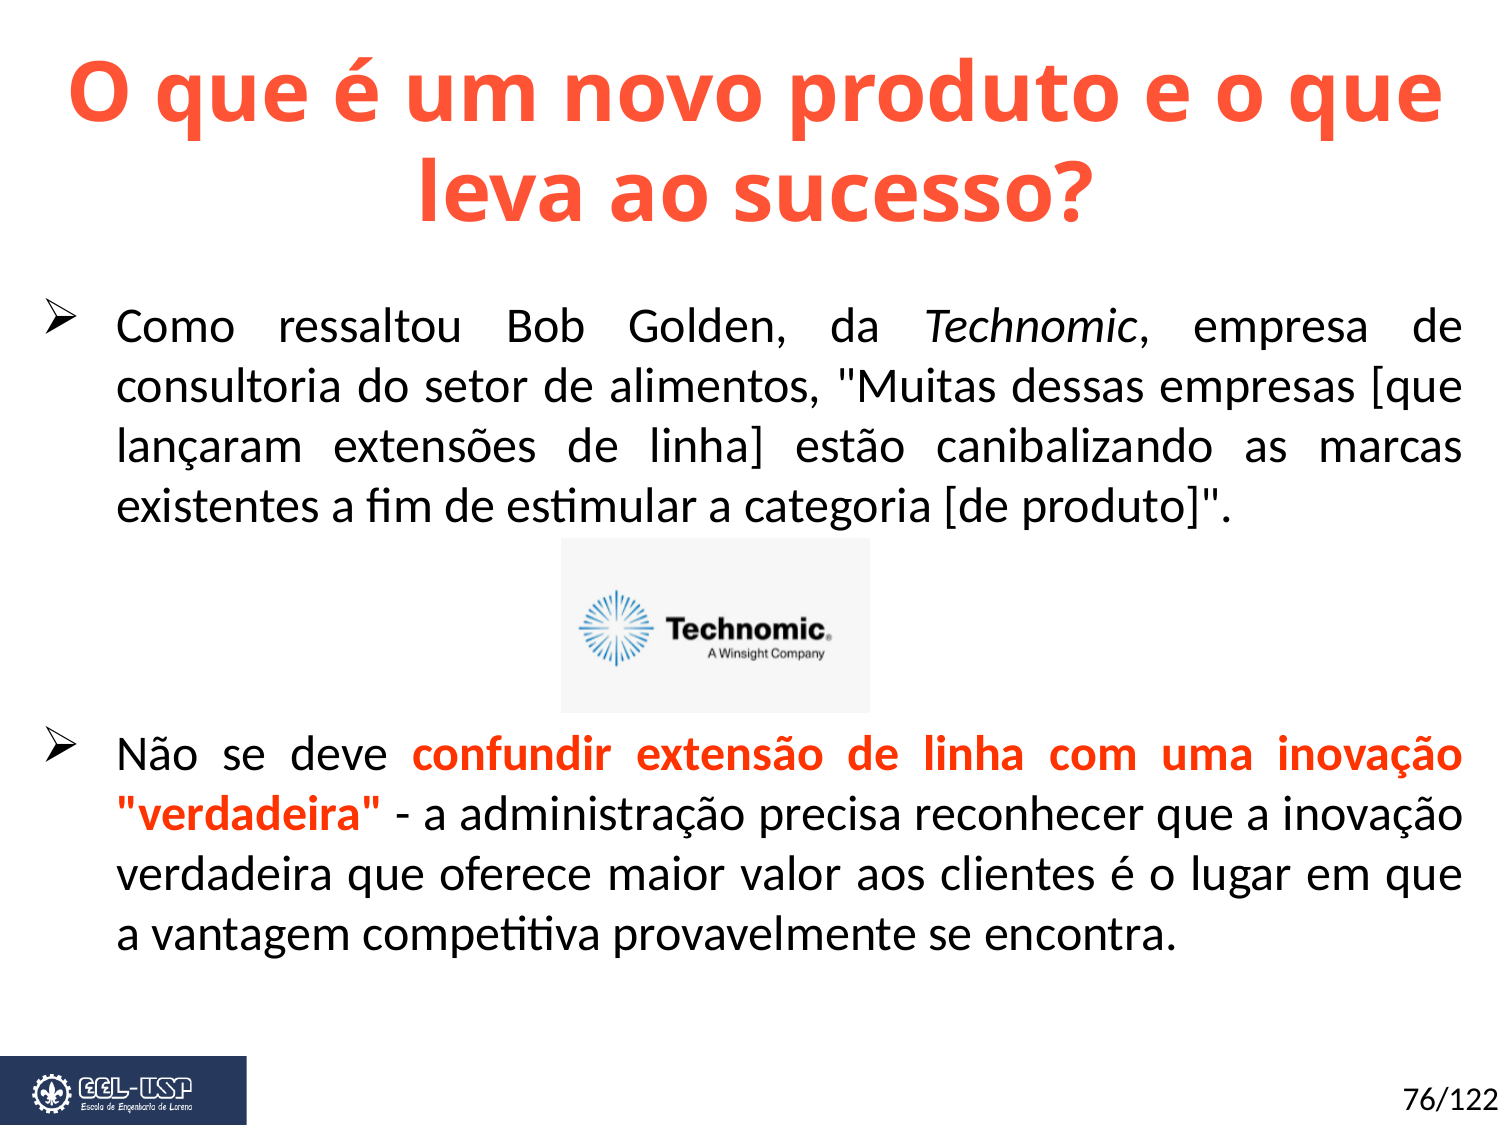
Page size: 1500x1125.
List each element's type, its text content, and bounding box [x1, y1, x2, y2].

text_box 76/122 [1387, 1069, 1500, 1125]
picture [560, 538, 870, 713]
text_box O que é um novo produto e o que leva ao sucesso? [5, 30, 1500, 346]
picture [0, 1056, 247, 1125]
text_box Como ressaltou Bob Golden, da Technomic, empresa de consultoria do setor de alimentos, "Muitas dessas empresas [que lançaram extensões de linha] estão canibalizando as marcas existentes a fim de estimular a categoria [de produto]". Não se deve confundir extensão de linha com uma inovação "verdadeira" - a administração precisa reconhecer que a inovação verdadeira que oferece maior valor aos clientes é o lugar em que a vantagem competitiva provavelmente se encontra. [41, 346, 1466, 961]
